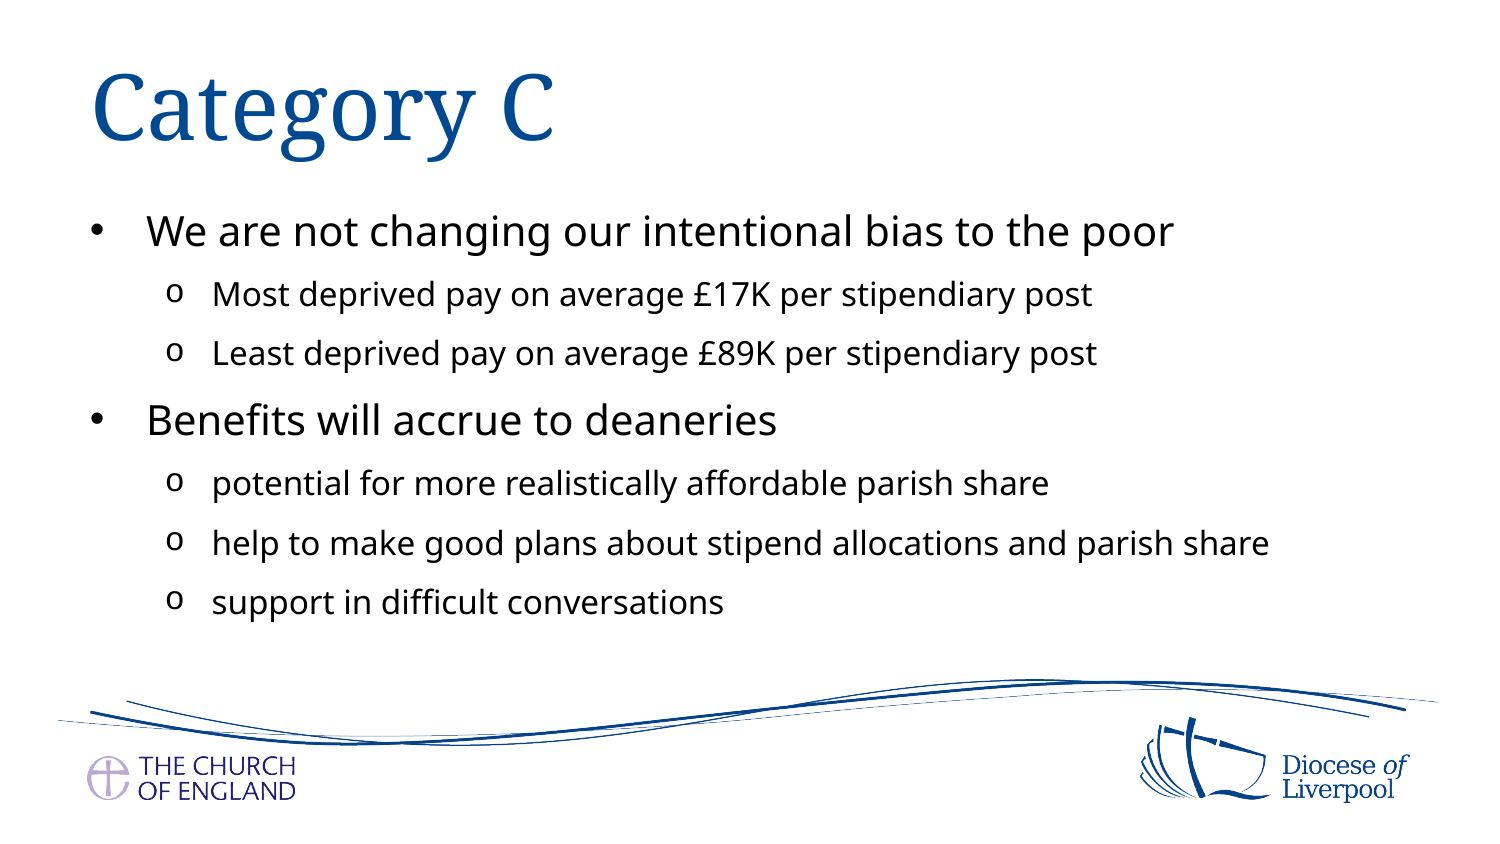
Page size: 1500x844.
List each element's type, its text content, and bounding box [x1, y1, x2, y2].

title Category C [75, 41, 1425, 183]
picture [58, 679, 1439, 803]
picture [87, 756, 295, 800]
list We are not changing our intentional bias to the poor Most deprived pay on average £17K per stipendiary post Least deprived pay on average £89K per stipendiary post Benefits will accrue to deaneries potential for more realistically affordable parish share help to make good plans about stipend allocations and parish share support in difficult conversations [75, 196, 1425, 686]
